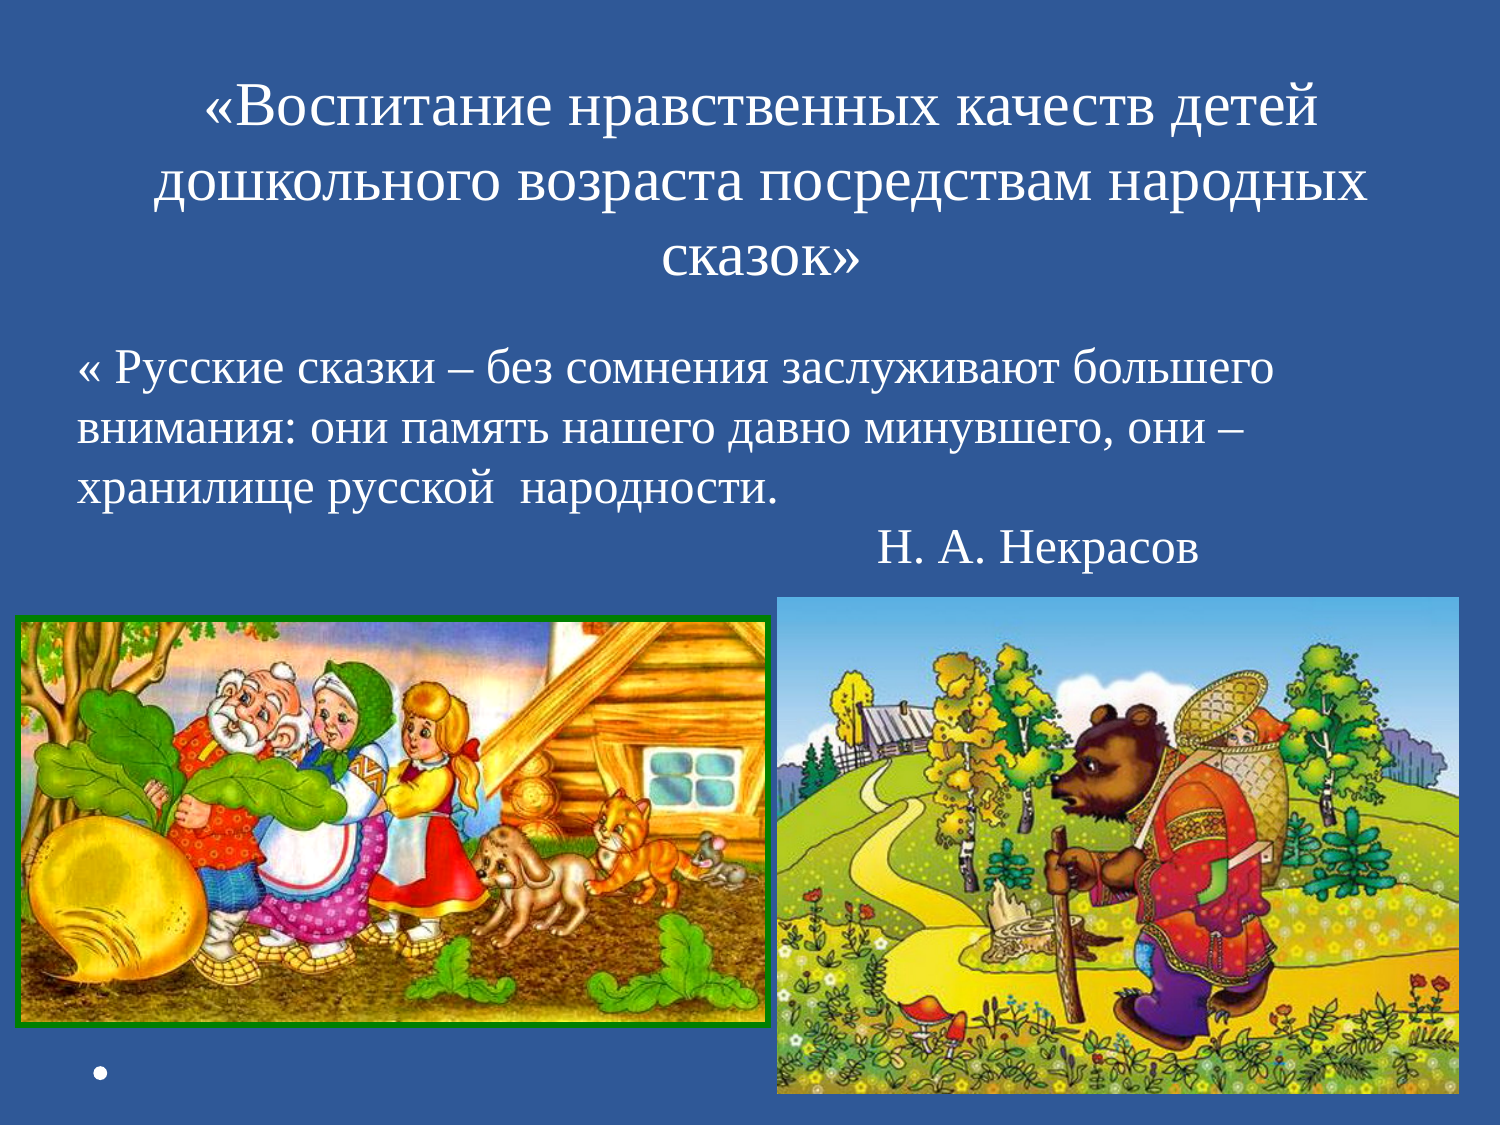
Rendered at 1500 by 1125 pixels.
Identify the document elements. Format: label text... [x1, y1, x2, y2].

picture [20, 621, 766, 1023]
text_box «Воспитание нравственных качеств детей дошкольного возраста посредствам народных сказок» [53, 54, 1471, 296]
text_box « Русские сказки – без сомнения заслуживают большего внимания: они память нашего давно минувшего, они – хранилище русской народности. Н. А. Некрасов [62, 326, 1468, 581]
picture [776, 597, 1460, 1094]
